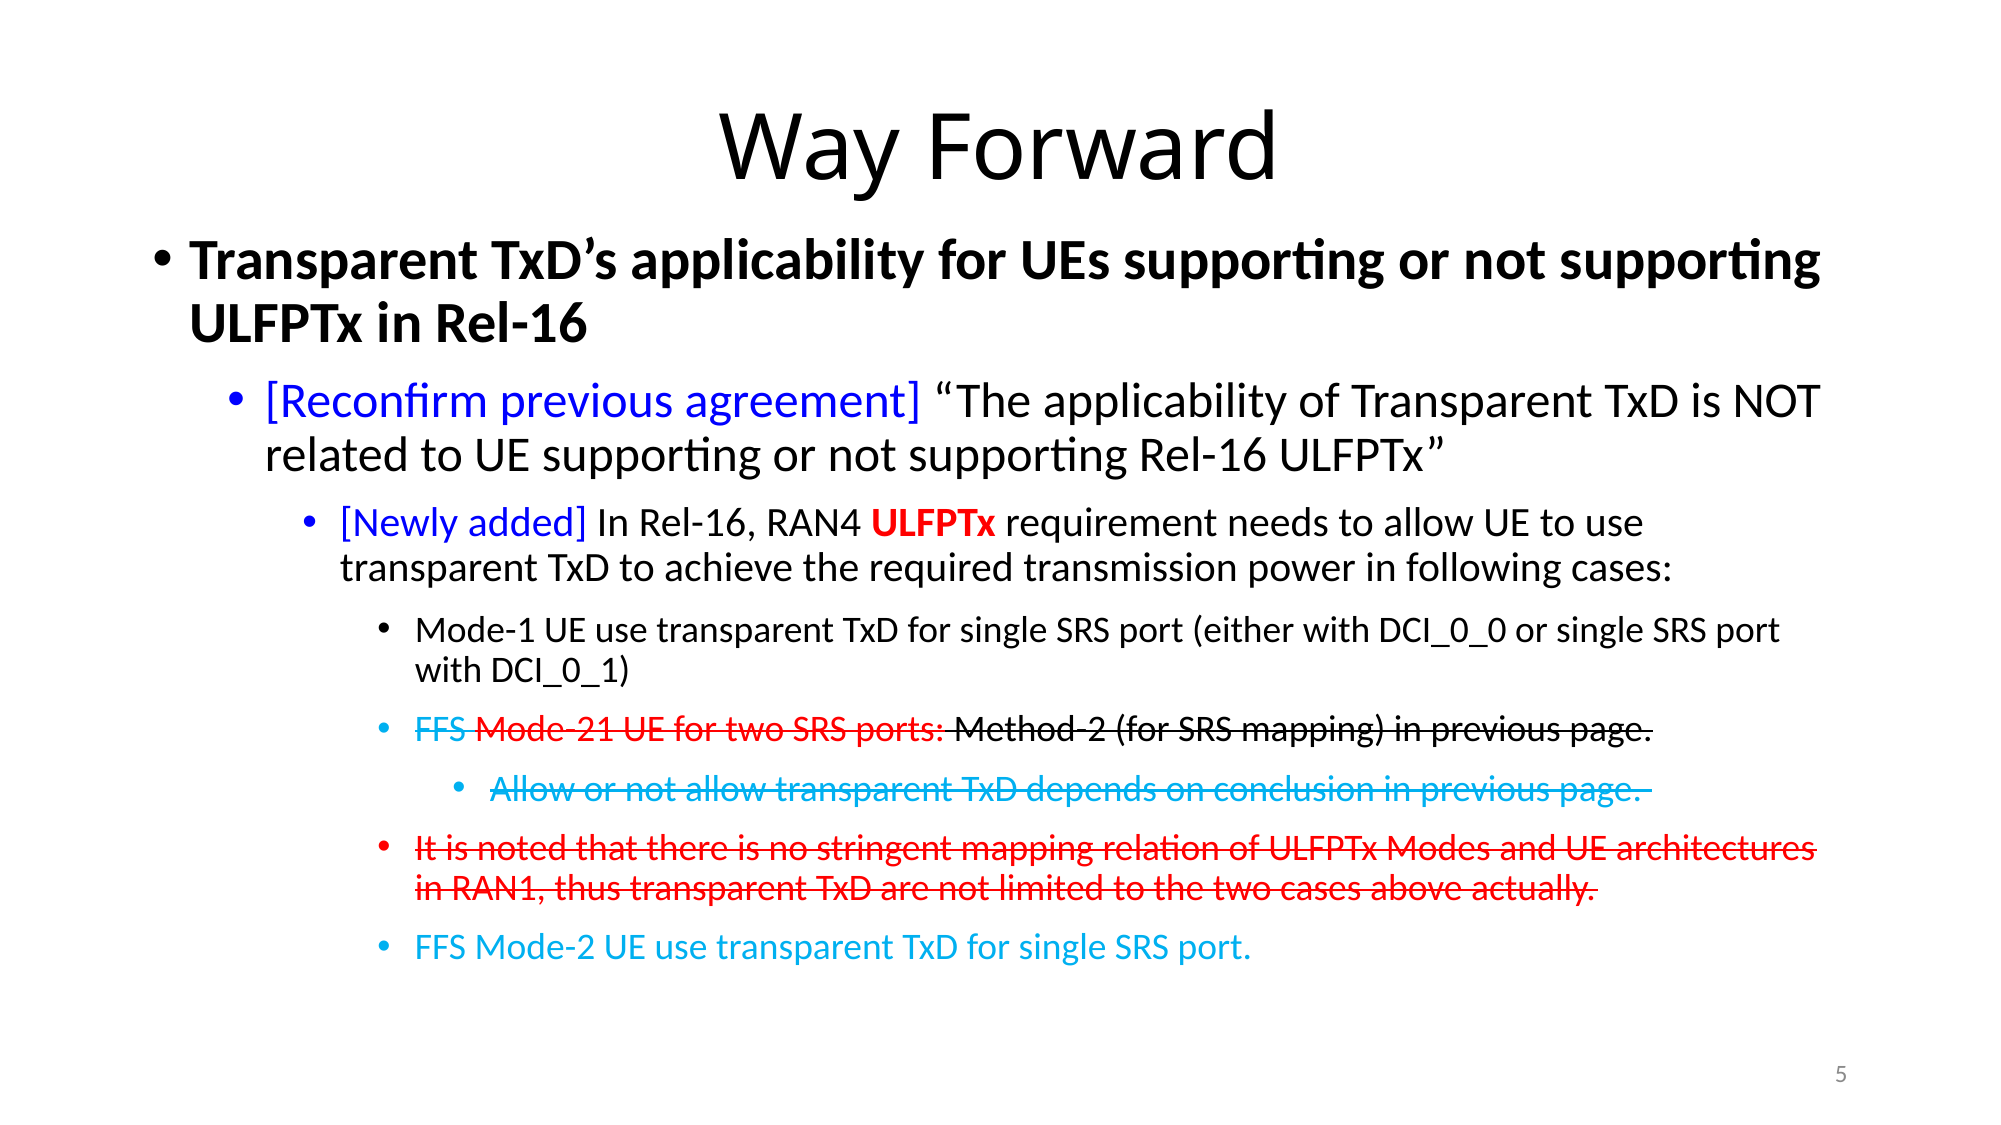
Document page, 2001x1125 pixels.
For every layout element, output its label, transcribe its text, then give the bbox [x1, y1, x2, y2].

slide_number 5 [1412, 1042, 1863, 1103]
list Transparent TxD’s applicability for UEs supporting or not supporting ULFPTx in Rel-16 [Reconfirm previous agreement] “The applicability of Transparent TxD is NOT related to UE supporting or not supporting Rel-16 ULFPTx” [Newly added] In Rel-16, RAN4 ULFPTx requirement needs to allow UE to use transparent TxD to achieve the required transmission power in following cases: Mode-1 UE use transparent TxD for single SRS port (either with DCI_0_0 or single SRS port with DCI_0_1) FFS Mode-21 UE for two SRS ports: Method-2 (for SRS mapping) in previous page. Allow or not allow transparent TxD depends on conclusion in previous page. It is noted that there is no stringent mapping relation of ULFPTx Modes and UE architectures in RAN1, thus transparent TxD are not limited to the two cases above actually. FFS Mode-2 UE use transparent TxD for single SRS port. [137, 222, 1863, 1084]
title Way Forward [137, 41, 1863, 222]
